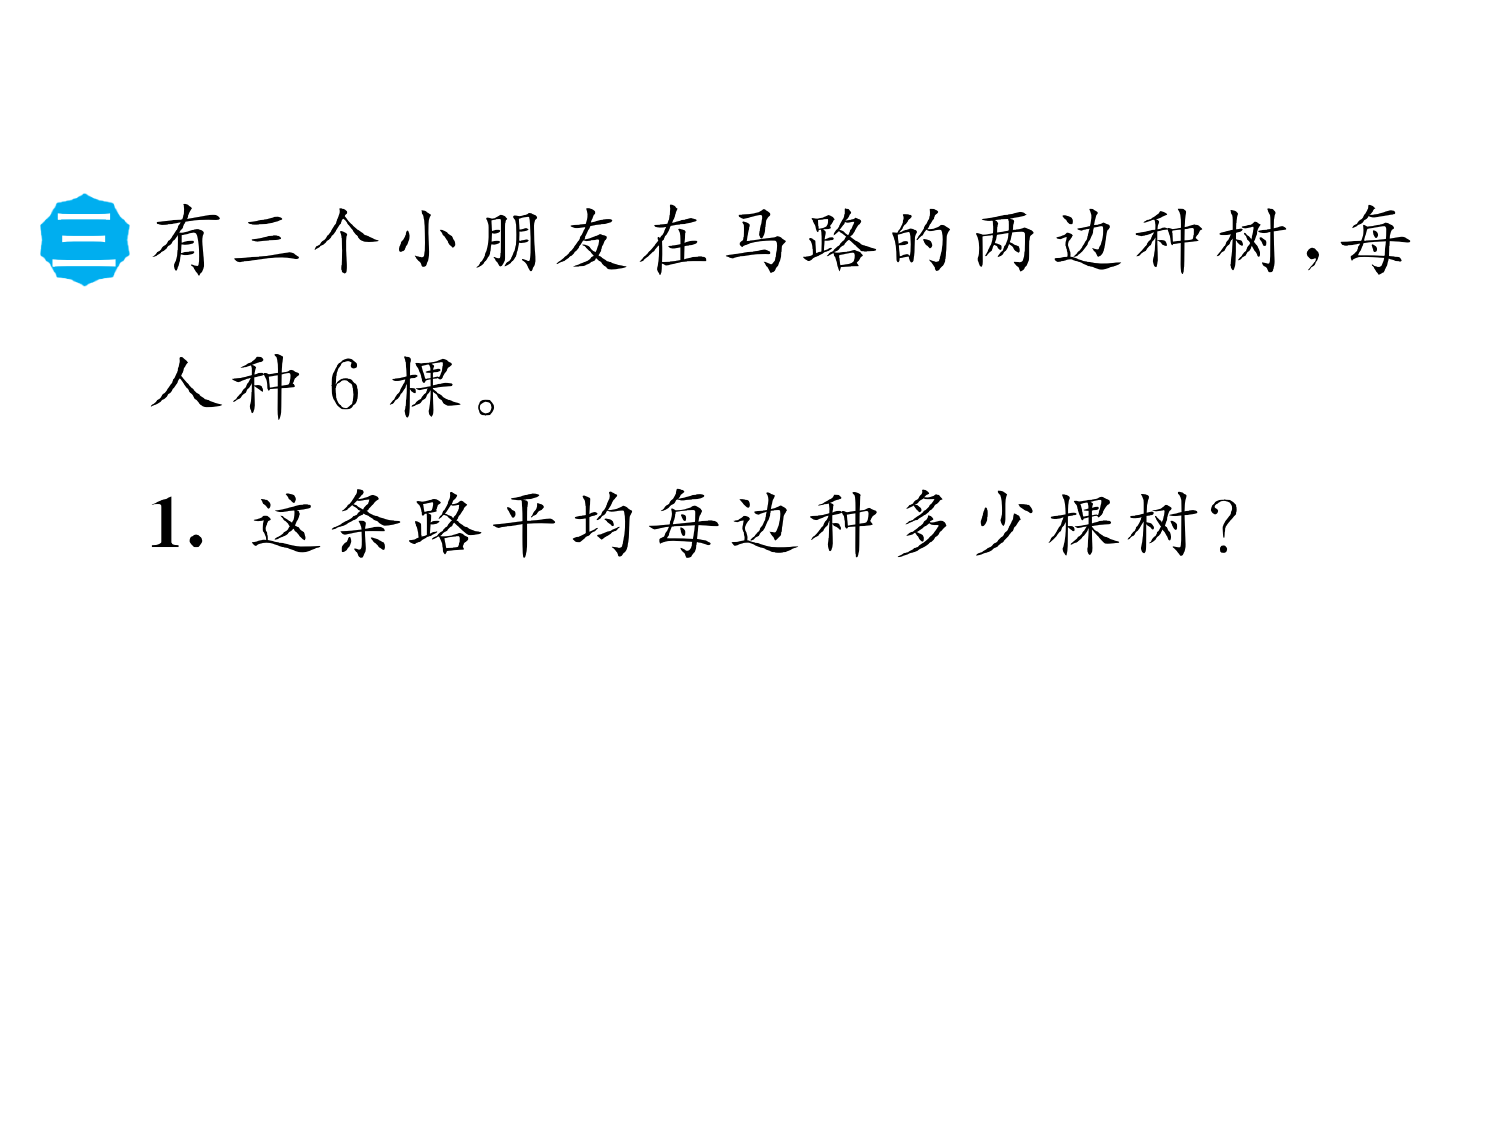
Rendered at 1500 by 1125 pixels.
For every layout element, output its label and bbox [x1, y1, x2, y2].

picture [35, 177, 1453, 870]
